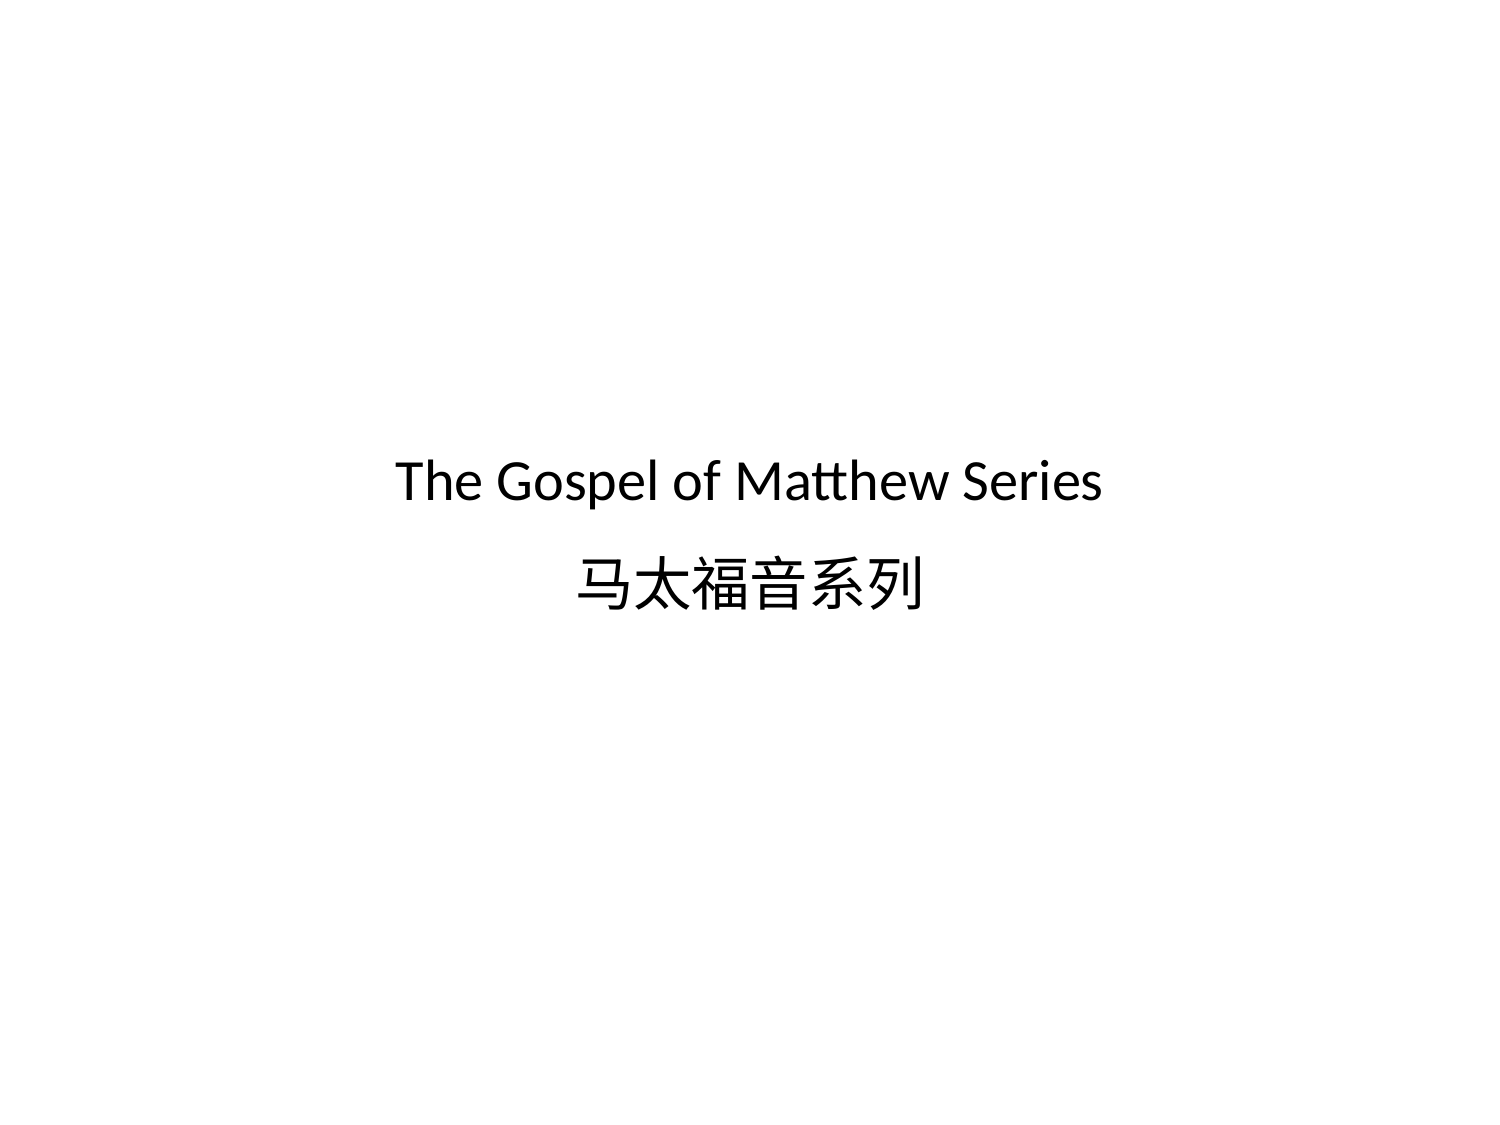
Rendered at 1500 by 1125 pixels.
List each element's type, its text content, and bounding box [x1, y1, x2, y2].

title The Gospel of Matthew Series 马太福音系列 [112, 324, 1388, 700]
